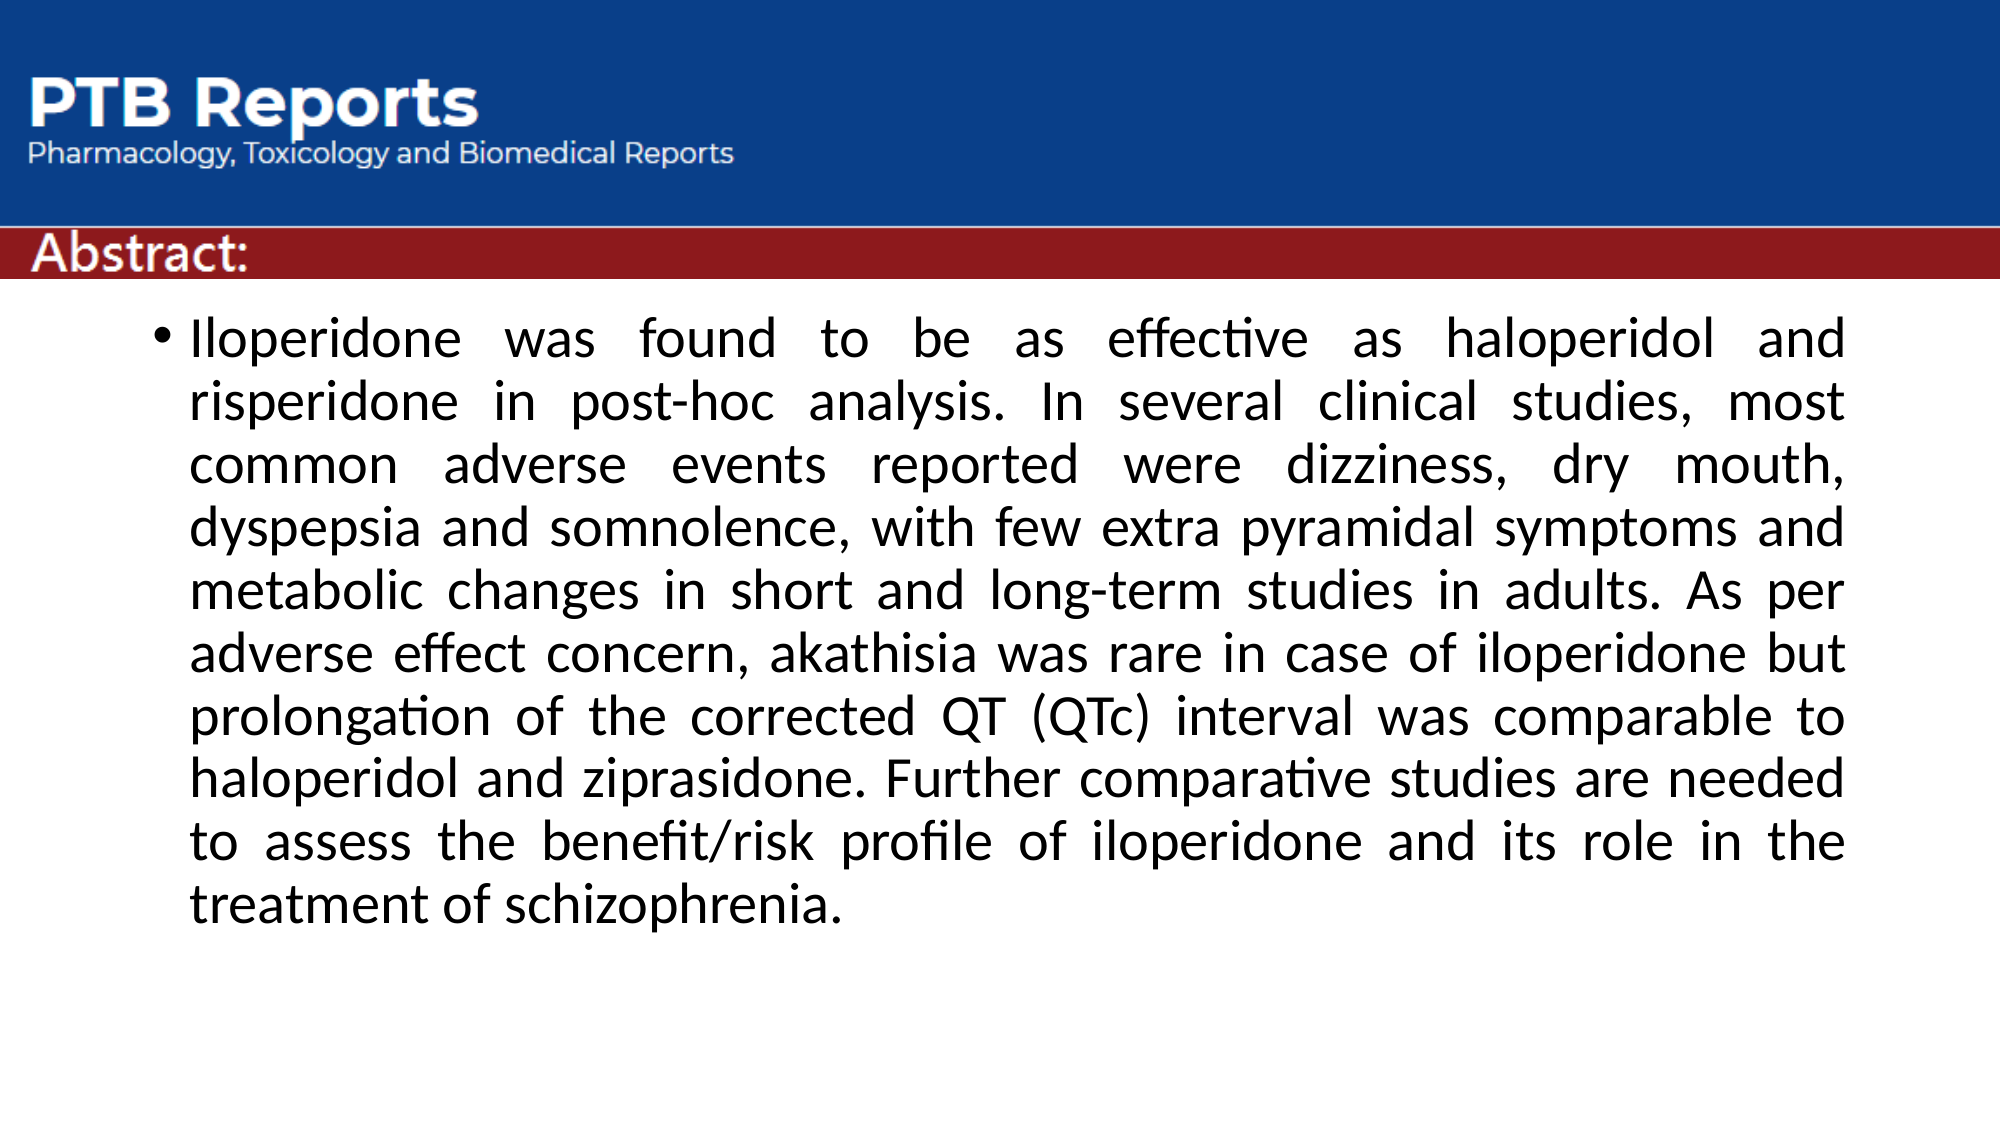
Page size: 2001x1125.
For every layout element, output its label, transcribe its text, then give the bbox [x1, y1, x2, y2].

list Iloperidone was found to be as effective as haloperidol and risperidone in post-hoc analysis. In several clinical studies, most common adverse events reported were dizziness, dry mouth, dyspepsia and somnolence, with few extra pyramidal symptoms and metabolic changes in short and long-term studies in adults. As per adverse effect concern, akathisia was rare in case of iloperidone but prolongation of the corrected QT (QTc) interval was comparable to haloperidol and ziprasidone. Further comparative studies are needed to assess the benefit/risk profile of iloperidone and its role in the treatment of schizophrenia. [137, 299, 1863, 1014]
picture [0, 0, 2000, 279]
